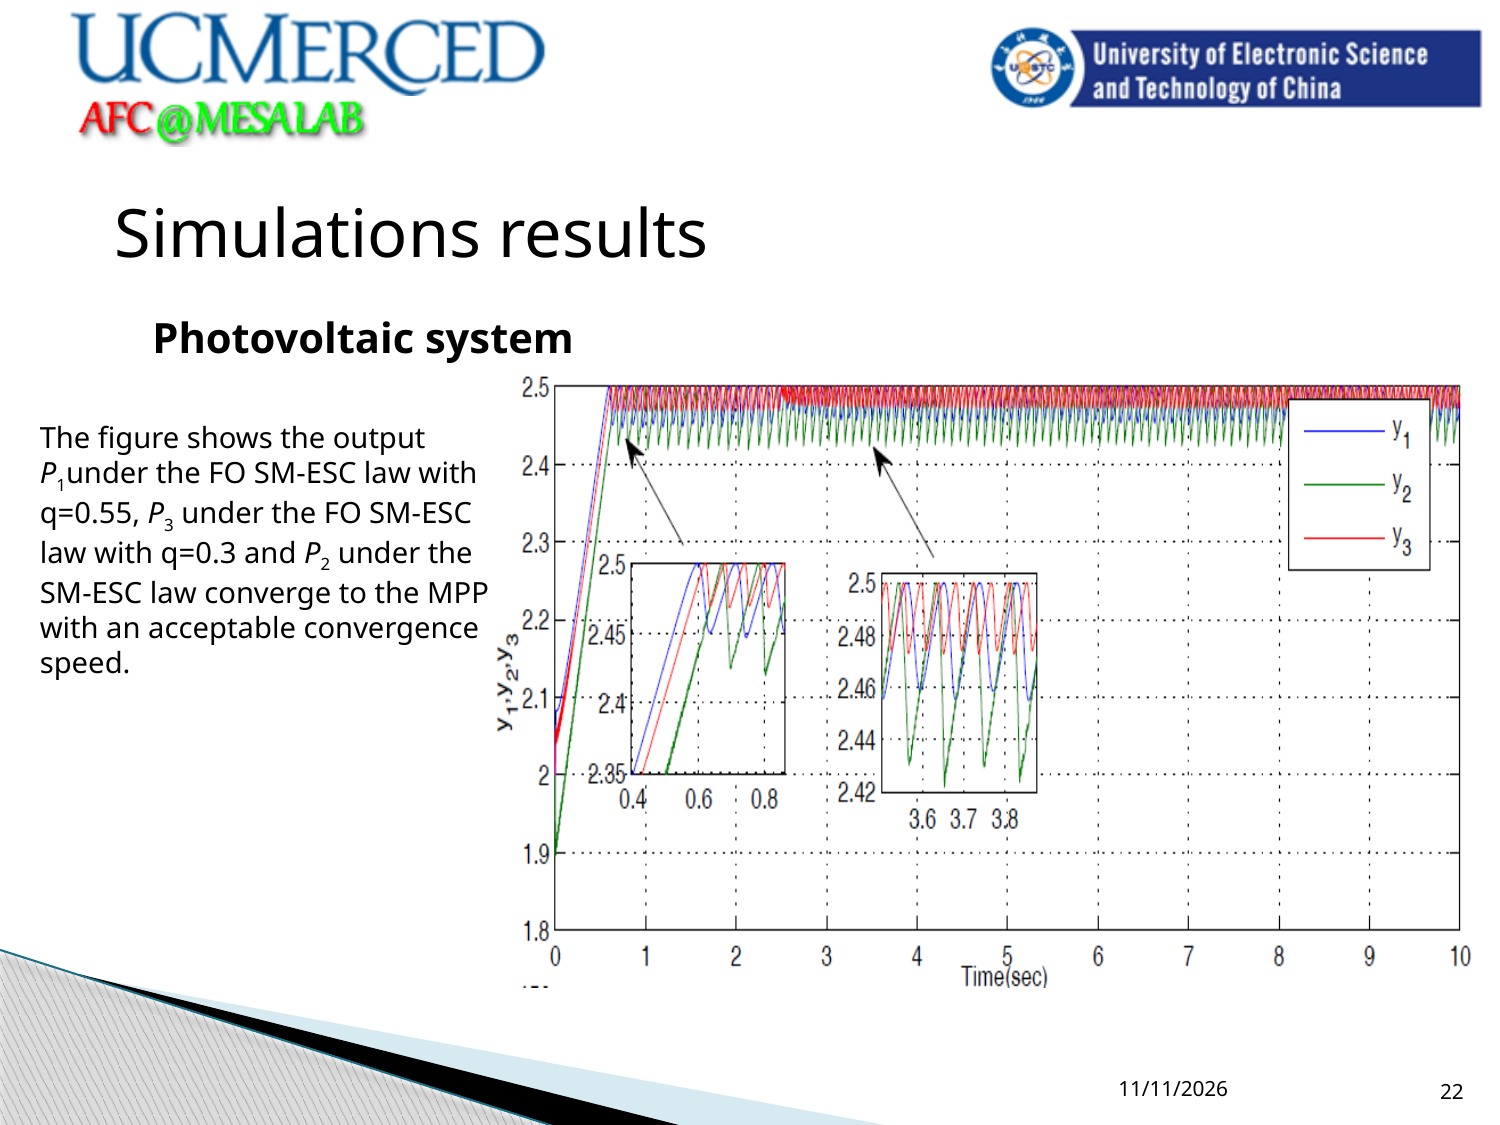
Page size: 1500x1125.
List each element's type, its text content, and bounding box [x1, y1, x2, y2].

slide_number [1103, 1051, 1418, 1112]
slide_number 22 [1418, 1051, 1479, 1112]
picture [62, 0, 554, 96]
text_box Photovoltaic system [137, 304, 1063, 370]
text_box The figure shows the output P1under the FO SM-ESC law with q=0.55, P3 under the FO SM-ESC law with q=0.3 and P2 under the SM-ESC law converge to the MPP with an acceptable convergence speed. [24, 412, 481, 687]
picture [987, 24, 1488, 113]
picture [487, 362, 1476, 988]
picture [74, 99, 369, 148]
text_box Simulations results [99, 187, 1313, 275]
